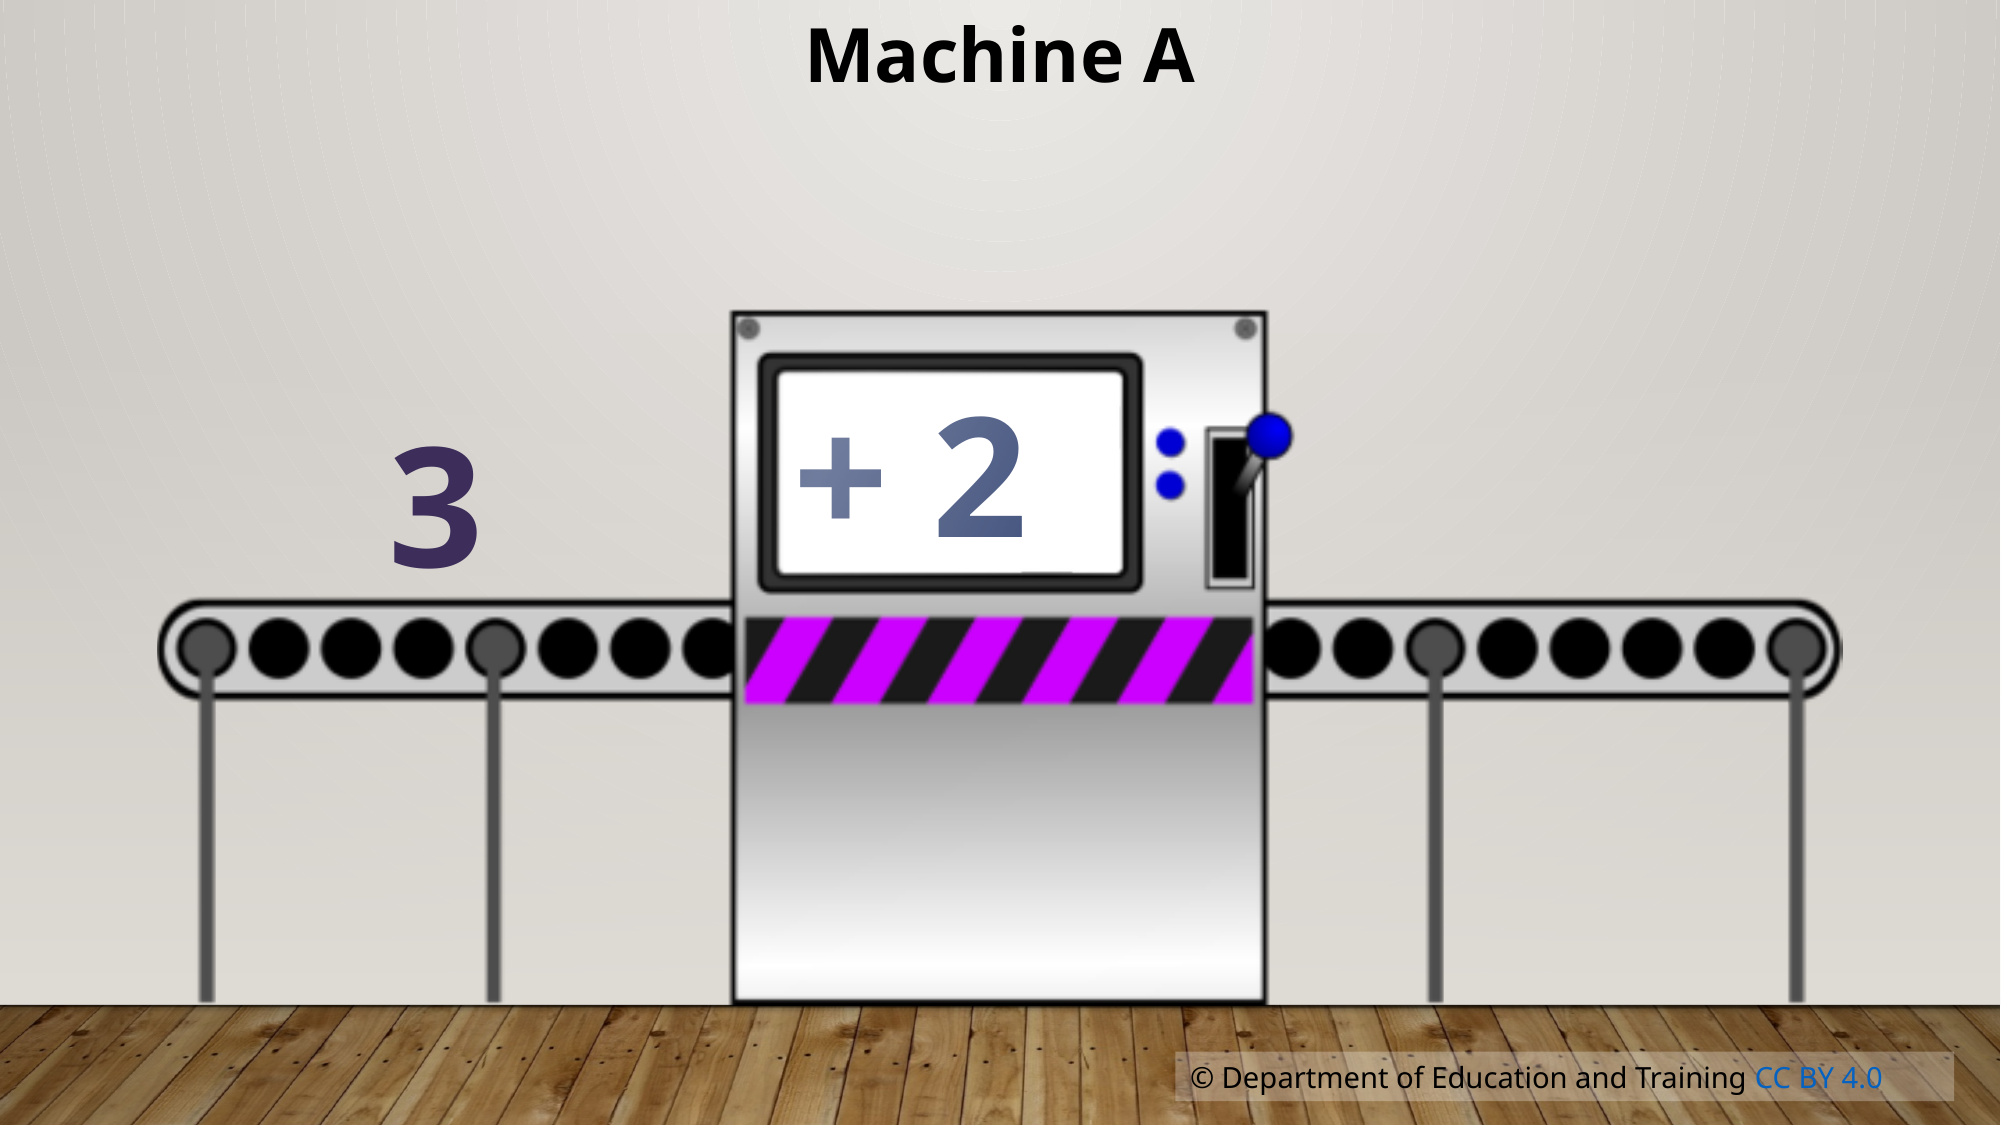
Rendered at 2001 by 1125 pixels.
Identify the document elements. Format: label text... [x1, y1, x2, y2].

text_box © Department of Education and Training CC BY 4.0 [1175, 1051, 1955, 1102]
text_box Machine A [587, 0, 1413, 105]
picture [0, 309, 2000, 1125]
